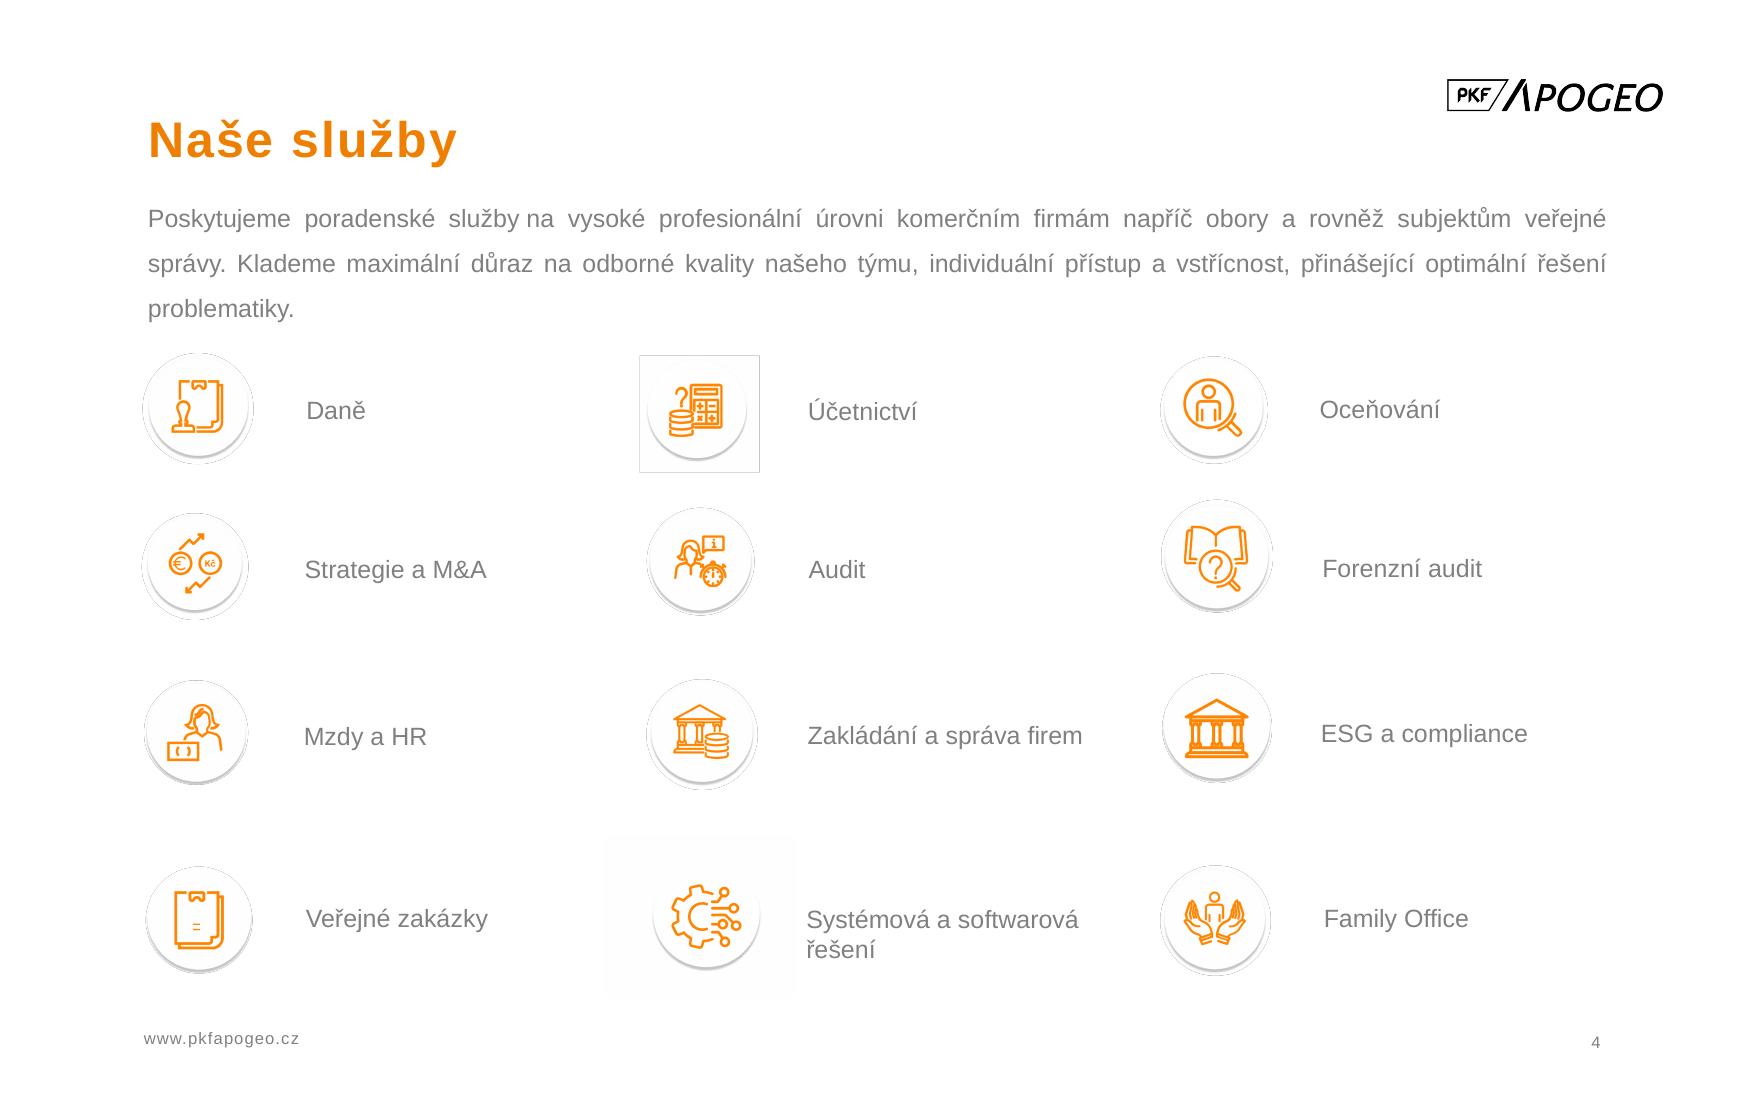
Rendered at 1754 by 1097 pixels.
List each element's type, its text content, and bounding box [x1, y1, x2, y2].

picture [111, 661, 282, 804]
picture [1447, 79, 1663, 112]
text_box Zakládání a správa firem [812, 719, 1111, 750]
text_box ESG a compliance [1320, 717, 1576, 748]
text_box Strategie a M&A [304, 553, 498, 584]
text_box Family Office [1323, 902, 1547, 933]
picture [100, 837, 295, 1000]
picture [98, 327, 295, 648]
text_box Systémová a softwarová řešení [806, 903, 1108, 964]
text_box Účetnictví [807, 395, 1031, 426]
text_box Daně [306, 394, 529, 425]
text_box Oceňování [1328, 393, 1495, 424]
title Naše služby [148, 107, 464, 187]
picture [1123, 843, 1308, 998]
text_box Poskytujeme poradenské služby na vysoké profesionální úrovni komerčním firmám napříč obory a rovněž subjektům veřejné správy. Klademe maximální důraz na odborné kvality našeho týmu, individuální přístup a vstřícnost, přinášející optimální řešení problematiky. [147, 187, 1610, 323]
picture [1103, 318, 1324, 810]
text_box Mzdy a HR [303, 720, 479, 751]
text_box Forenzní audit [1324, 552, 1545, 583]
picture [596, 332, 808, 824]
text_box Audit [808, 553, 894, 584]
text_box Veřejné zakázky [305, 902, 500, 933]
picture [603, 835, 797, 998]
